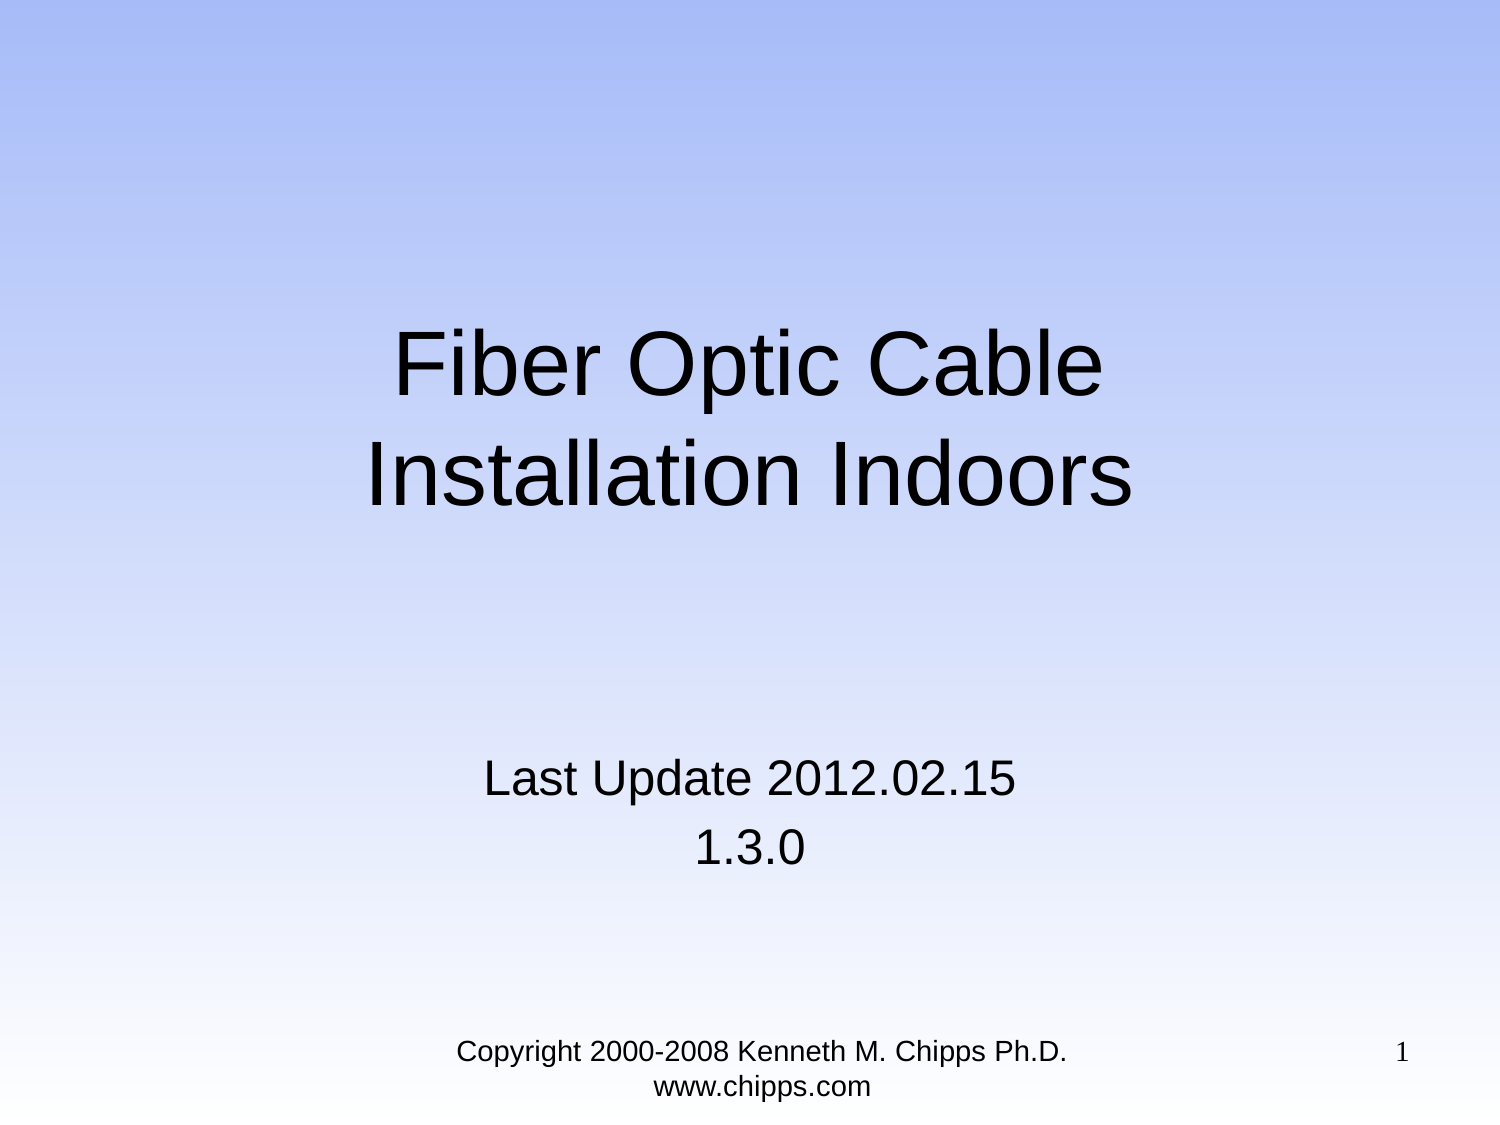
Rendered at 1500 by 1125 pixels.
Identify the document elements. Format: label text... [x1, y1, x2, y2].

slide_number 1 [1074, 1024, 1426, 1103]
footer Copyright 2000-2008 Kenneth M. Chipps Ph.D. www.chipps.com [437, 1024, 1074, 1103]
title Fiber Optic Cable Installation Indoors [112, 375, 1388, 563]
subtitle Last Update 2012.02.15 1.3.0 [225, 737, 1275, 1025]
